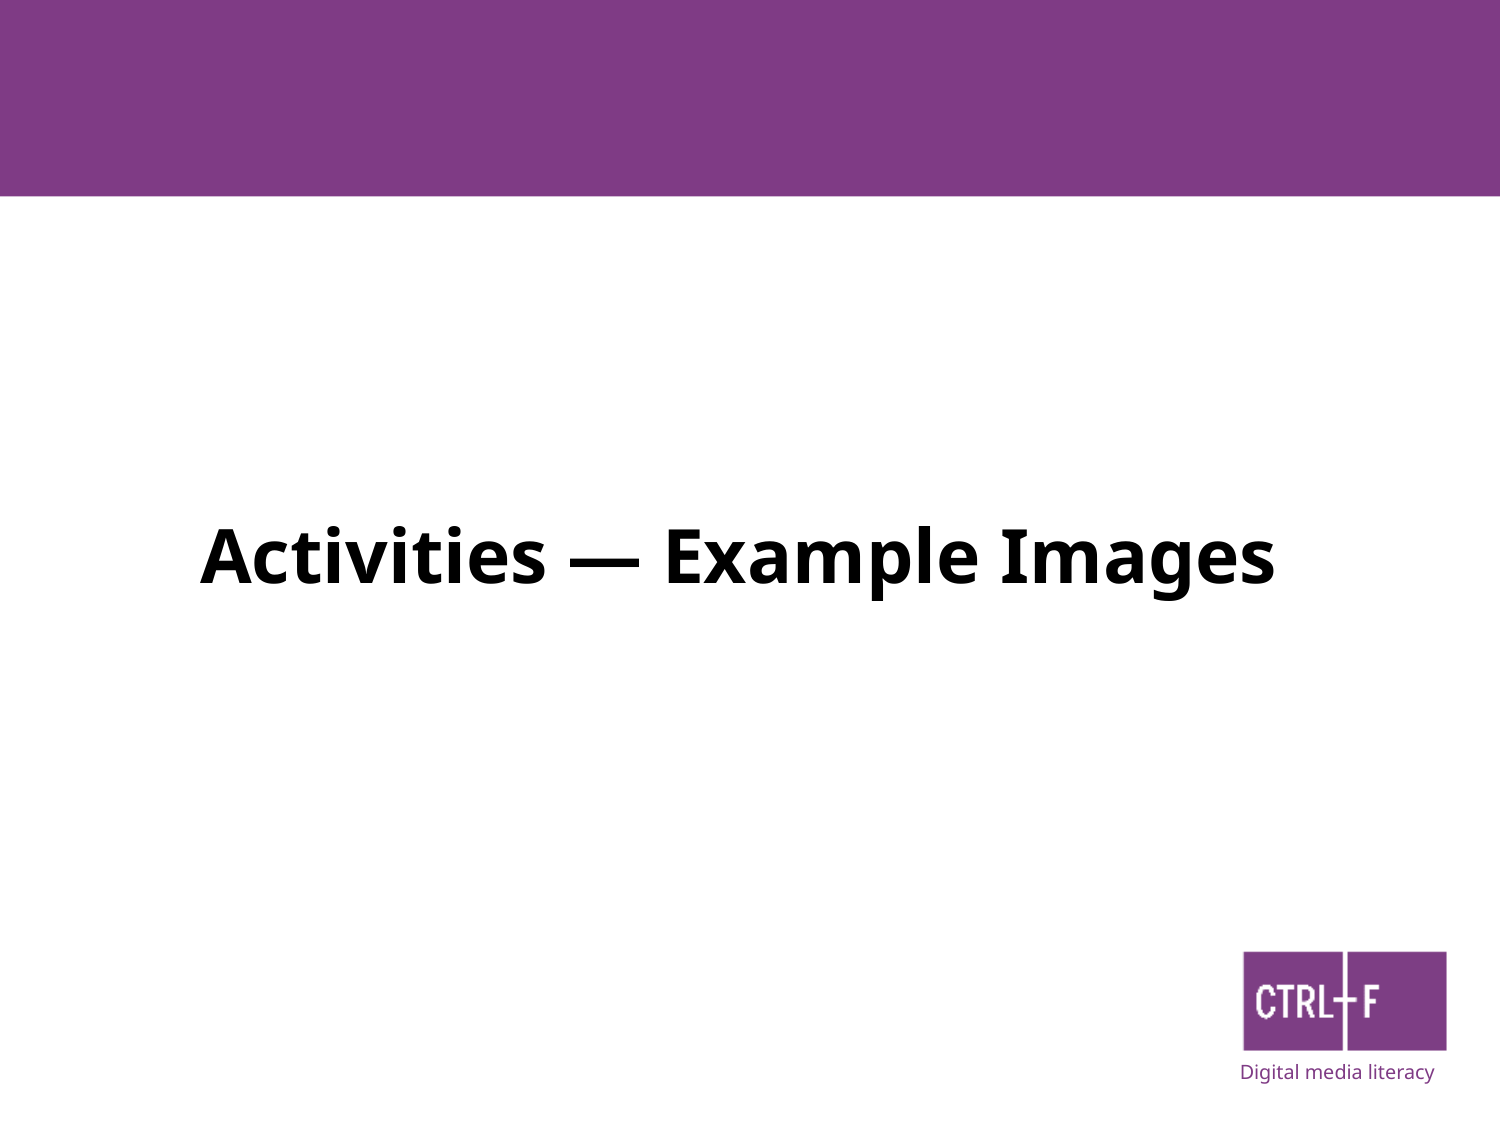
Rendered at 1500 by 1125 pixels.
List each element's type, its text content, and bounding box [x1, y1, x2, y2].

title Activities — Example Images [101, 486, 1377, 608]
picture [1241, 949, 1450, 1054]
